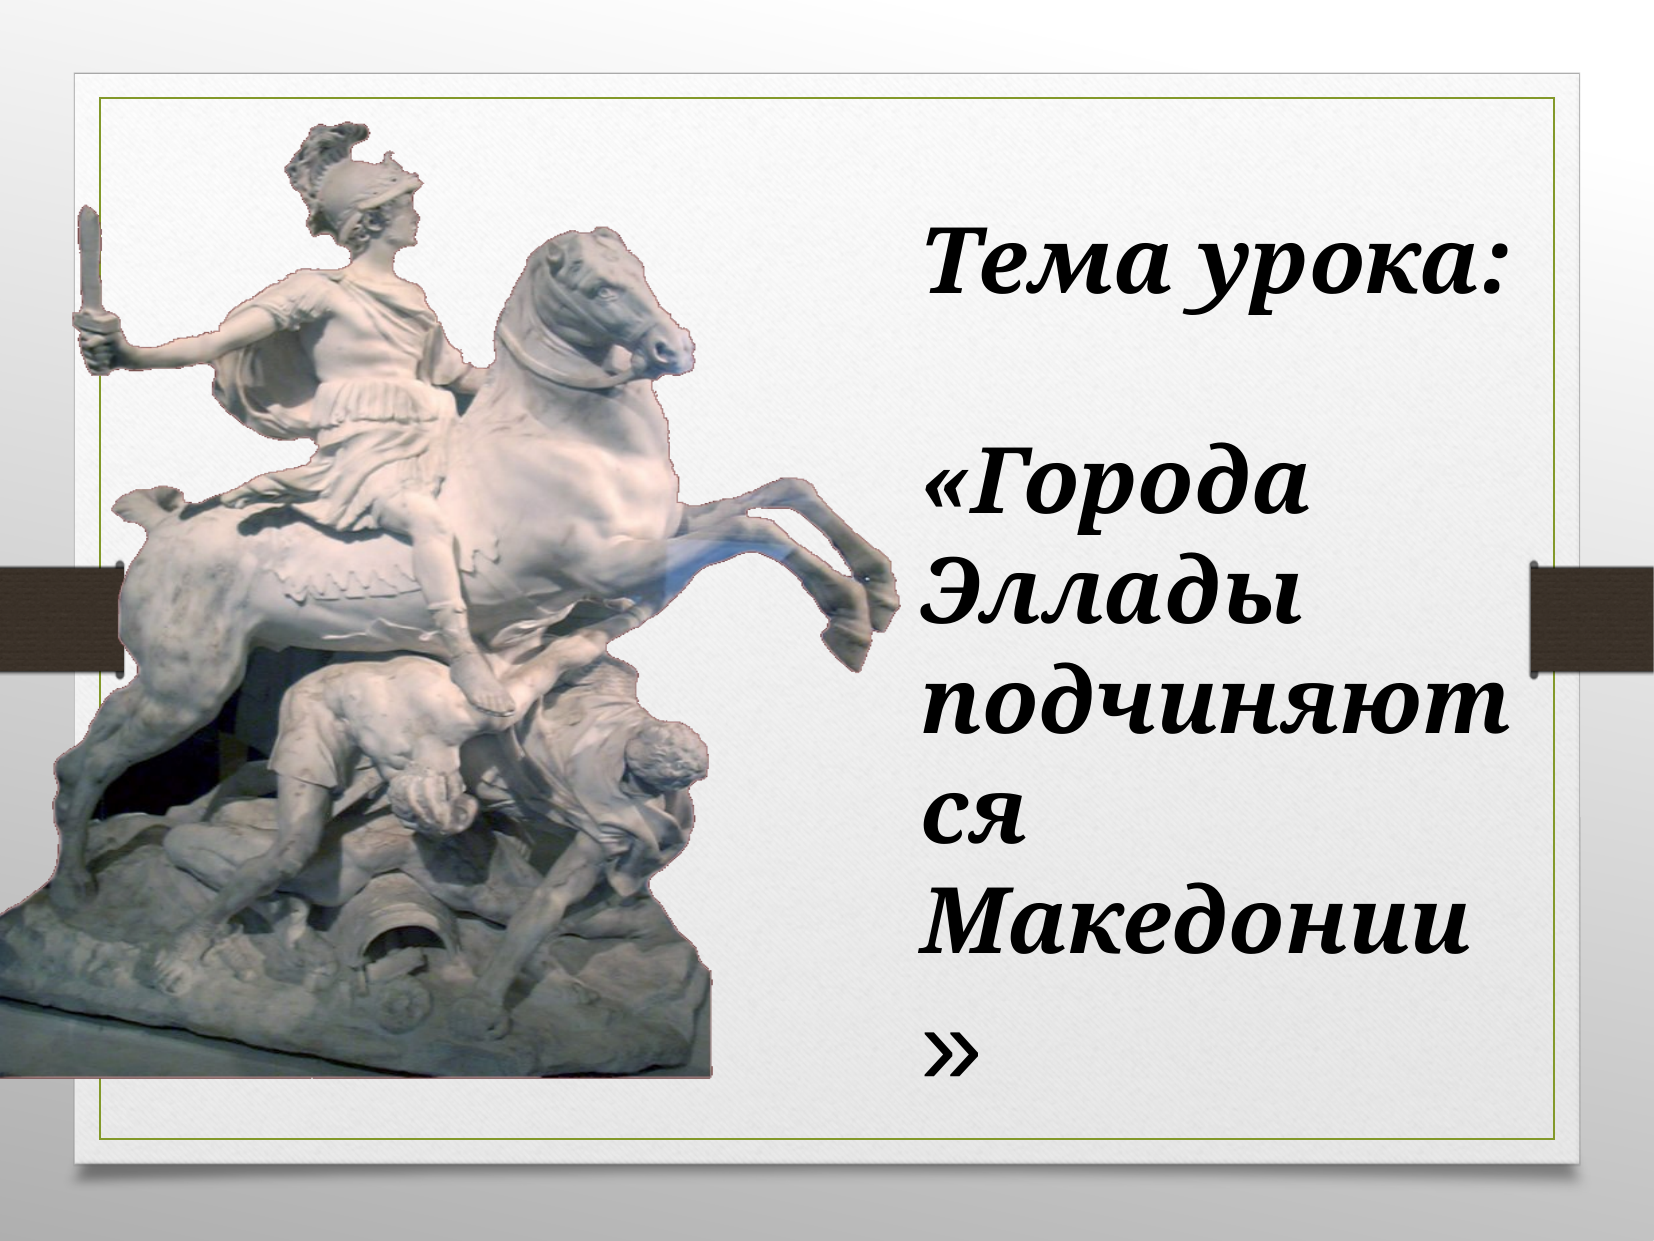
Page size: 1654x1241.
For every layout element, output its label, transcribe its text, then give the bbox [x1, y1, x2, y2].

picture [0, 0, 1654, 1240]
text_box Тема урока: «Города Эллады подчиняются Македонии» [910, 194, 1539, 1115]
